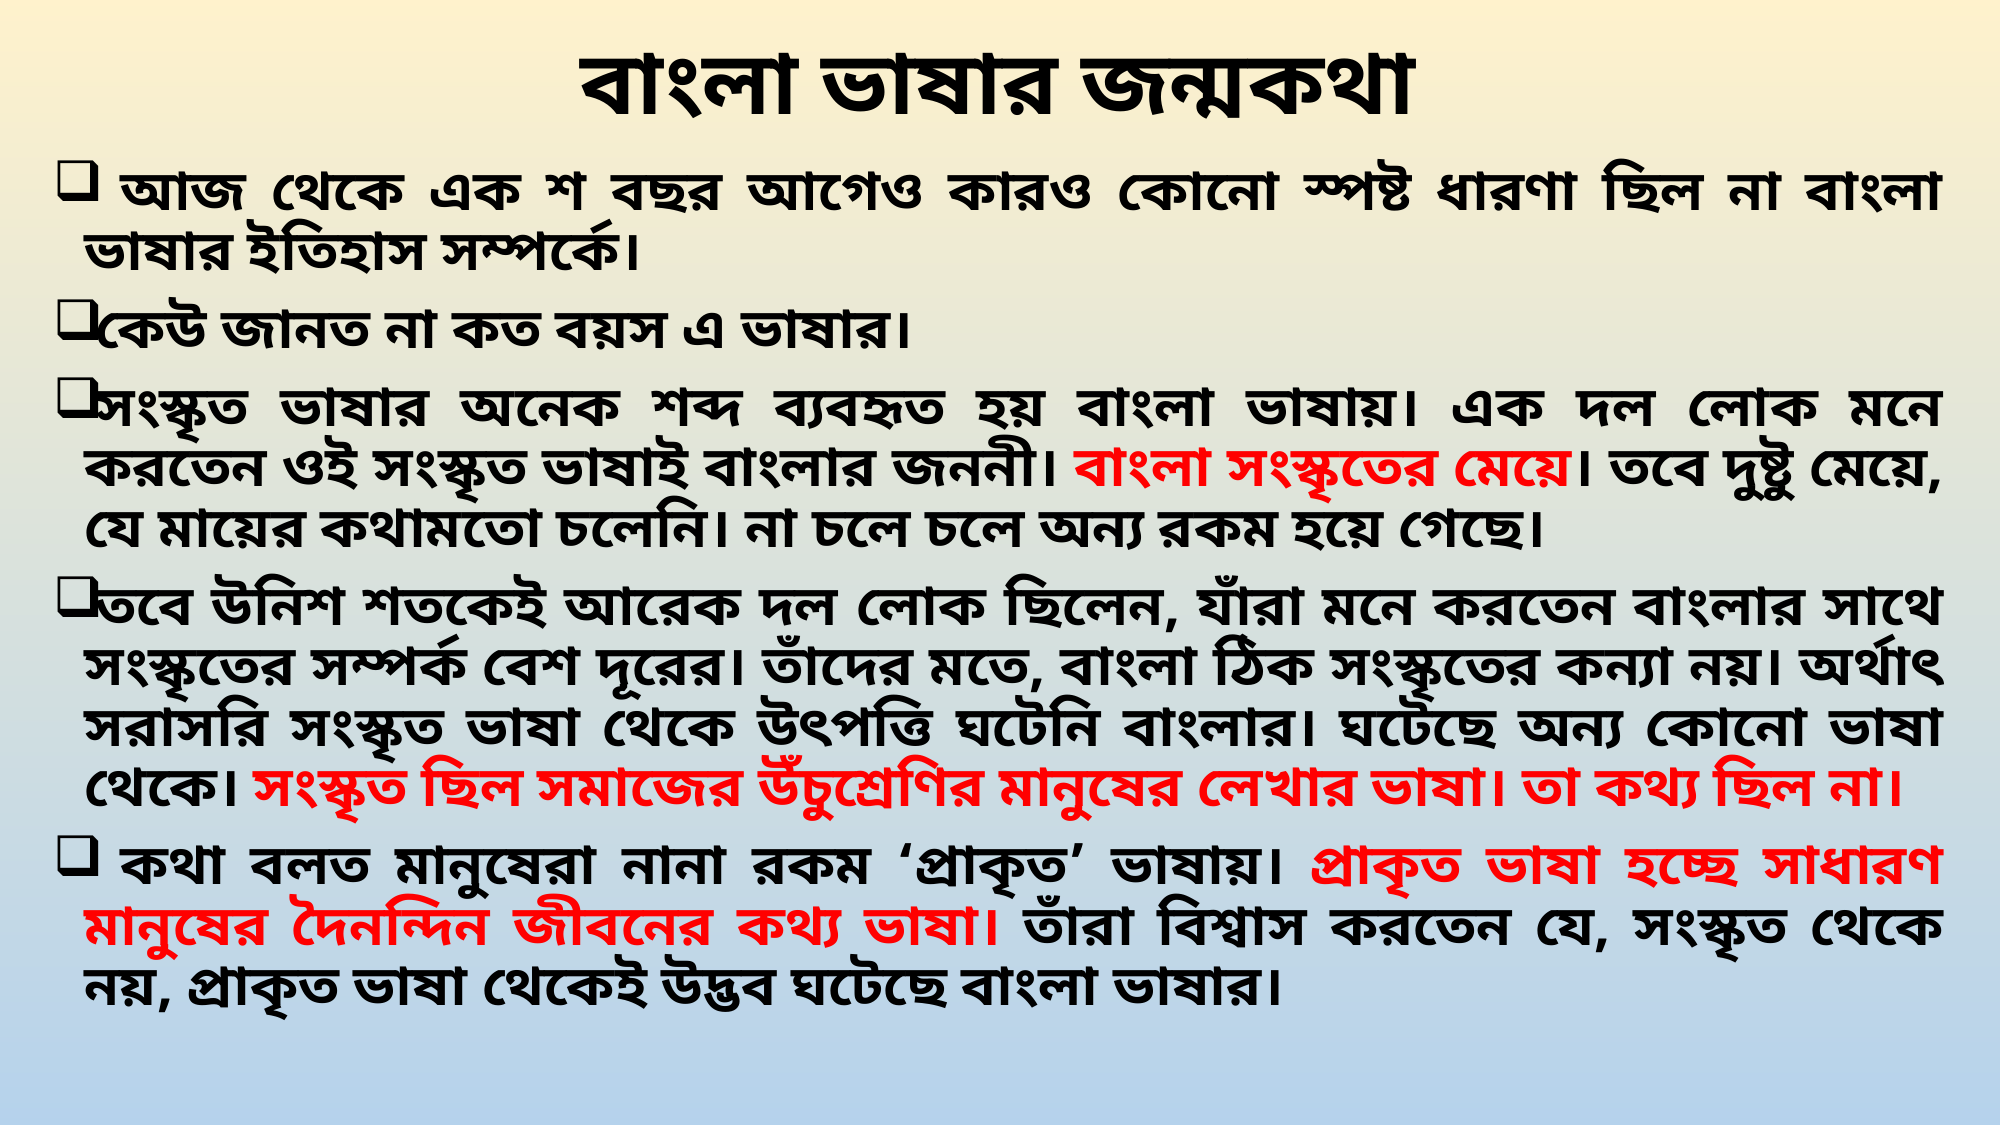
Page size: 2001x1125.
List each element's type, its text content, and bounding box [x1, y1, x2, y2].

list আজ থেকে এক শ বছর আগেও কারও কোনো স্পষ্ট ধারণা ছিল না বাংলা ভাষার ইতিহাস সম্পর্কে। কেউ জানত না কত বয়স এ ভাষার। সংস্কৃত ভাষার অনেক শব্দ ব্যবহৃত হয় বাংলা ভাষায়। এক দল লোক মনে করতেন ওই সংস্কৃত ভাষাই বাংলার জননী। বাংলা সংস্কৃতের মেয়ে। তবে দুষ্টু মেয়ে, যে মায়ের কথামতো চলেনি। না চলে চলে অন্য রকম হয়ে গেছে। তবে উনিশ শতকেই আরেক দল লোক ছিলেন, যাঁরা মনে করতেন বাংলার সাথে সংস্কৃতের সম্পর্ক বেশ দূরের। তাঁদের মতে, বাংলা ঠিক সংস্কৃতের কন্যা নয়। অর্থাৎ সরাসরি সংস্কৃত ভাষা থেকে উৎপত্তি ঘটেনি বাংলার। ঘটেছে অন্য কোনো ভাষা থেকে। সংস্কৃত ছিল সমাজের উঁচুশ্রেণির মানুষের লেখার ভাষা। তা কথ্য ছিল না। কথা বলত মানুষেরা নানা রকম ‘প্রাকৃত’ ভাষায়। প্রাকৃত ভাষা হচ্ছে সাধারণ মানুষের দৈনন্দিন জীবনের কথ্য ভাষা। তাঁরা বিশ্বাস করতেন যে, সংস্কৃত থেকে নয়, প্রাকৃত ভাষা থেকেই উদ্ভব ঘটেছে বাংলা ভাষার। [38, 154, 1959, 1088]
title বাংলা ভাষার জন্মকথা [38, 29, 1959, 142]
